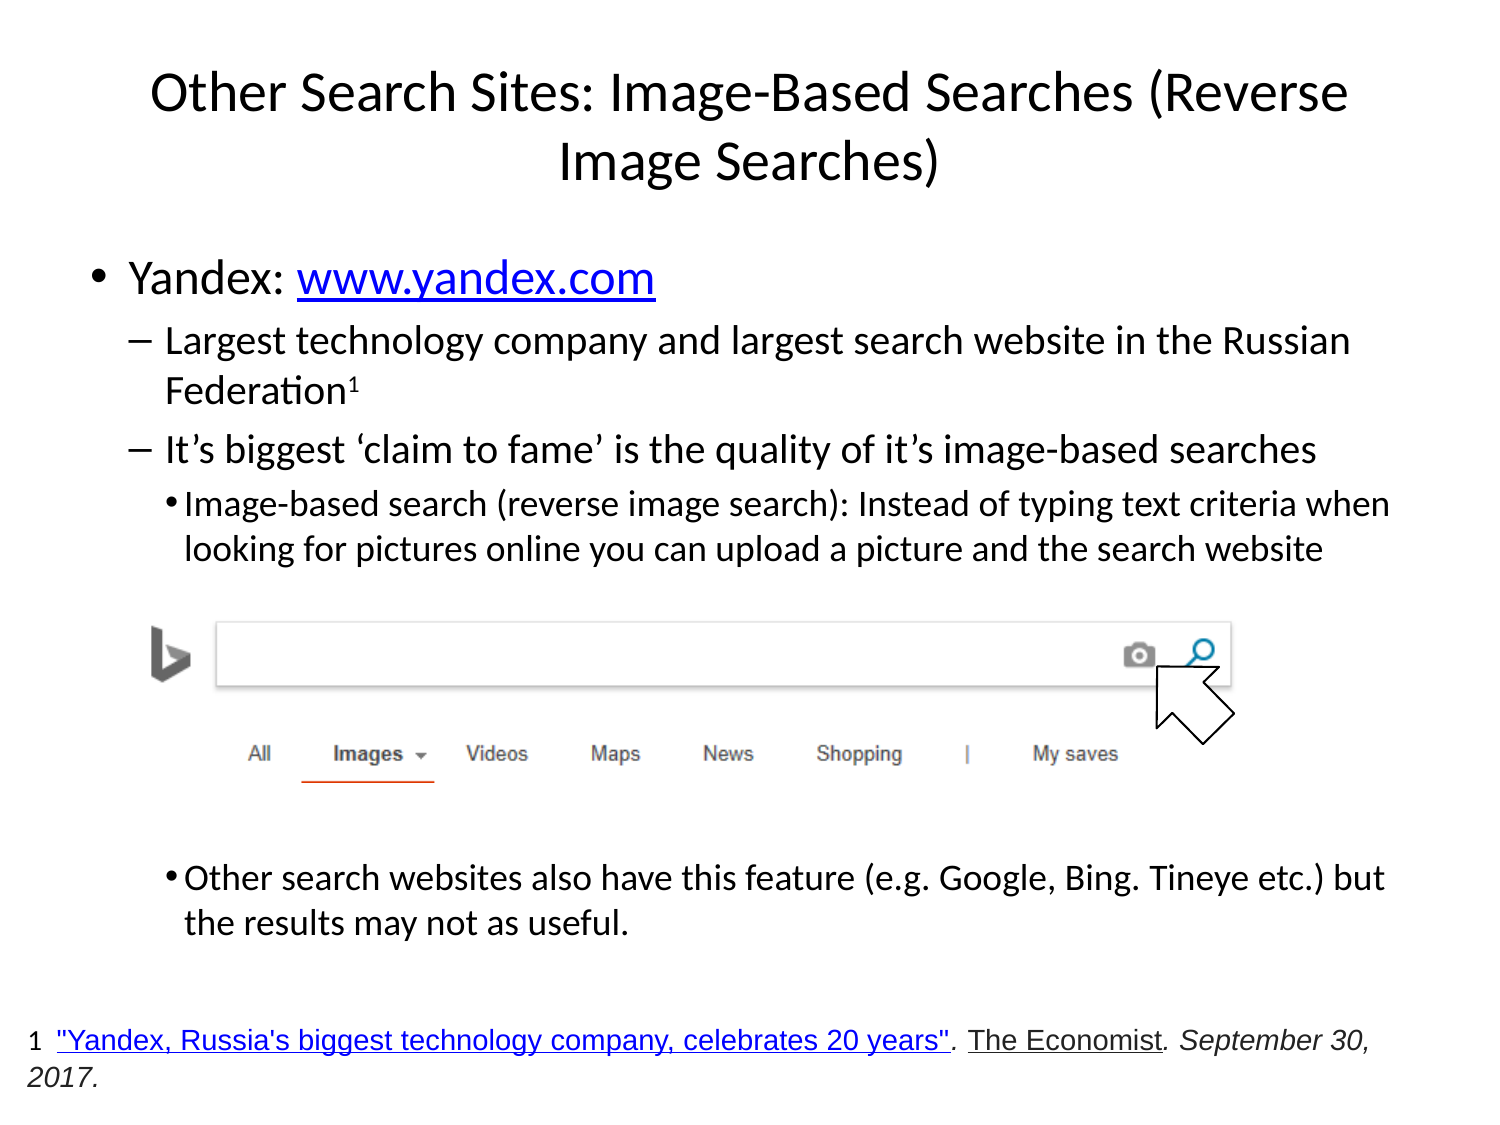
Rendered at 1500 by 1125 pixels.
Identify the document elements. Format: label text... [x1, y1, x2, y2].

text_box 1 "Yandex, Russia's biggest technology company, celebrates 20 years". The Economist. September 30, 2017. [12, 1011, 1425, 1101]
picture [124, 612, 1254, 783]
list Yandex: www.yandex.com Largest technology company and largest search website in the Russian Federation1 It’s biggest ‘claim to fame’ is the quality of it’s image-based searches Image-based search (reverse image search): Instead of typing text criteria when looking for pictures online you can upload a picture and the search website Other search websites also have this feature (e.g. Google, Bing. Tineye etc.) but the results may not as useful. [75, 237, 1425, 1011]
title Other Search Sites: Image-Based Searches (Reverse Image Searches) [75, 45, 1425, 200]
